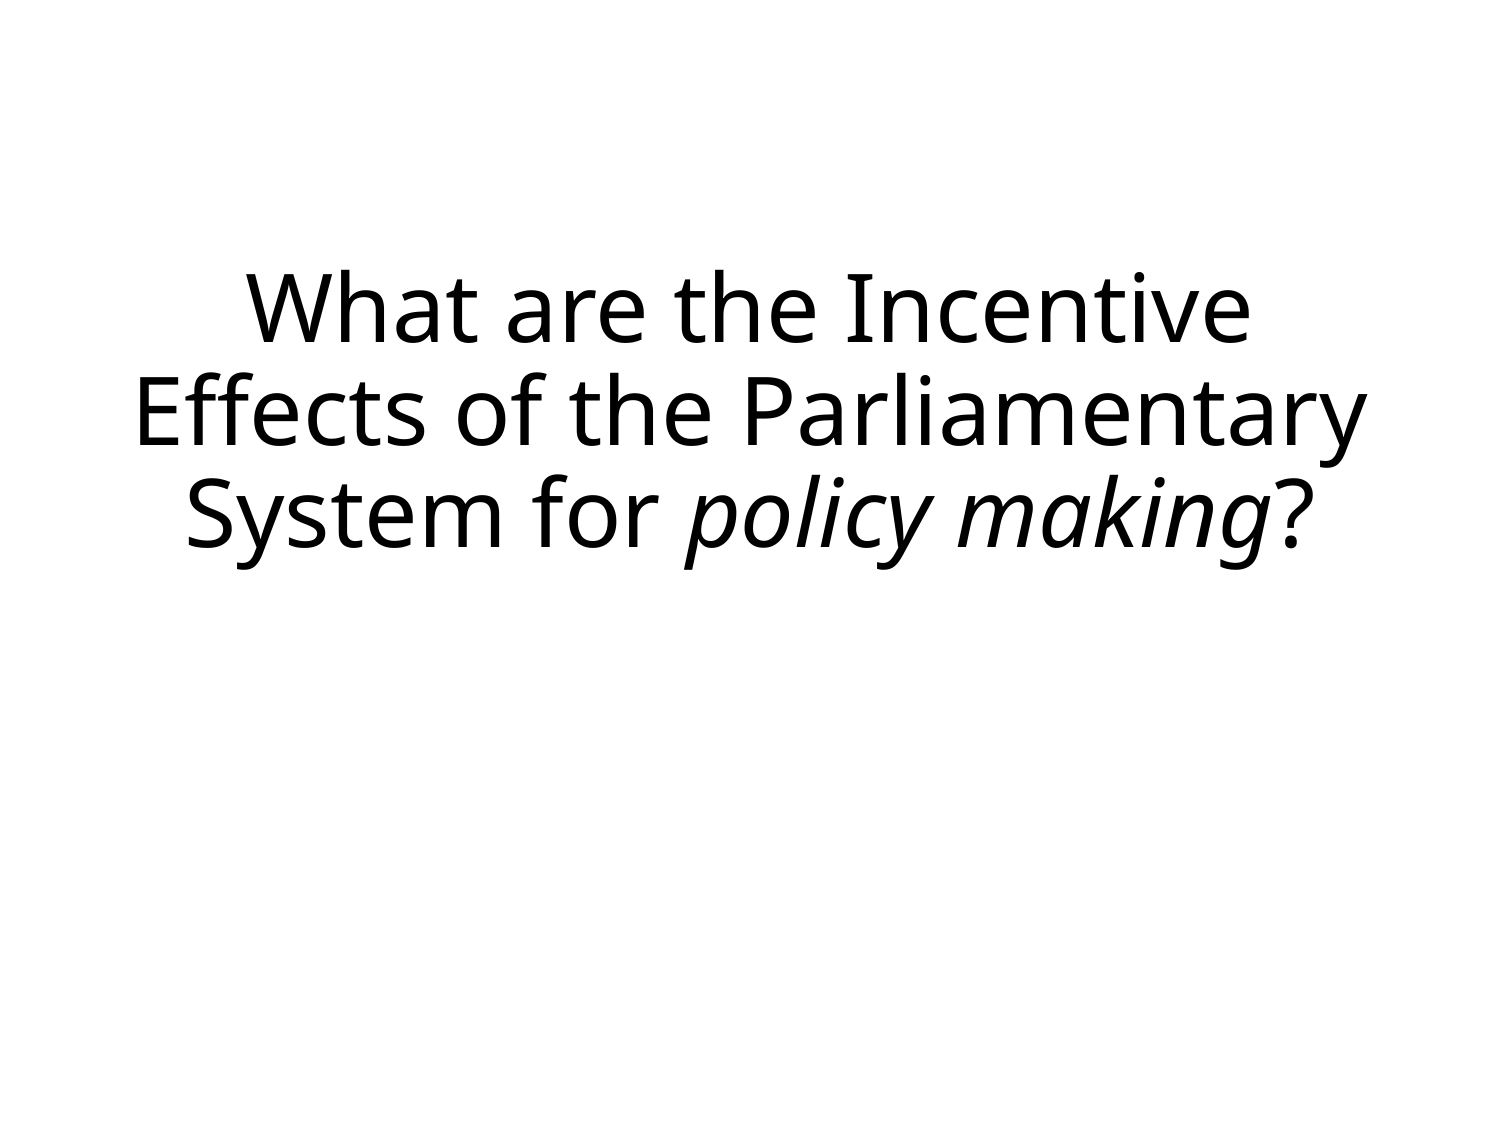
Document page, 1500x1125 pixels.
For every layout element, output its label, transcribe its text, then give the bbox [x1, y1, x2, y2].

title What are the Incentive Effects of the Parliamentary System for policy making? [112, 184, 1388, 576]
